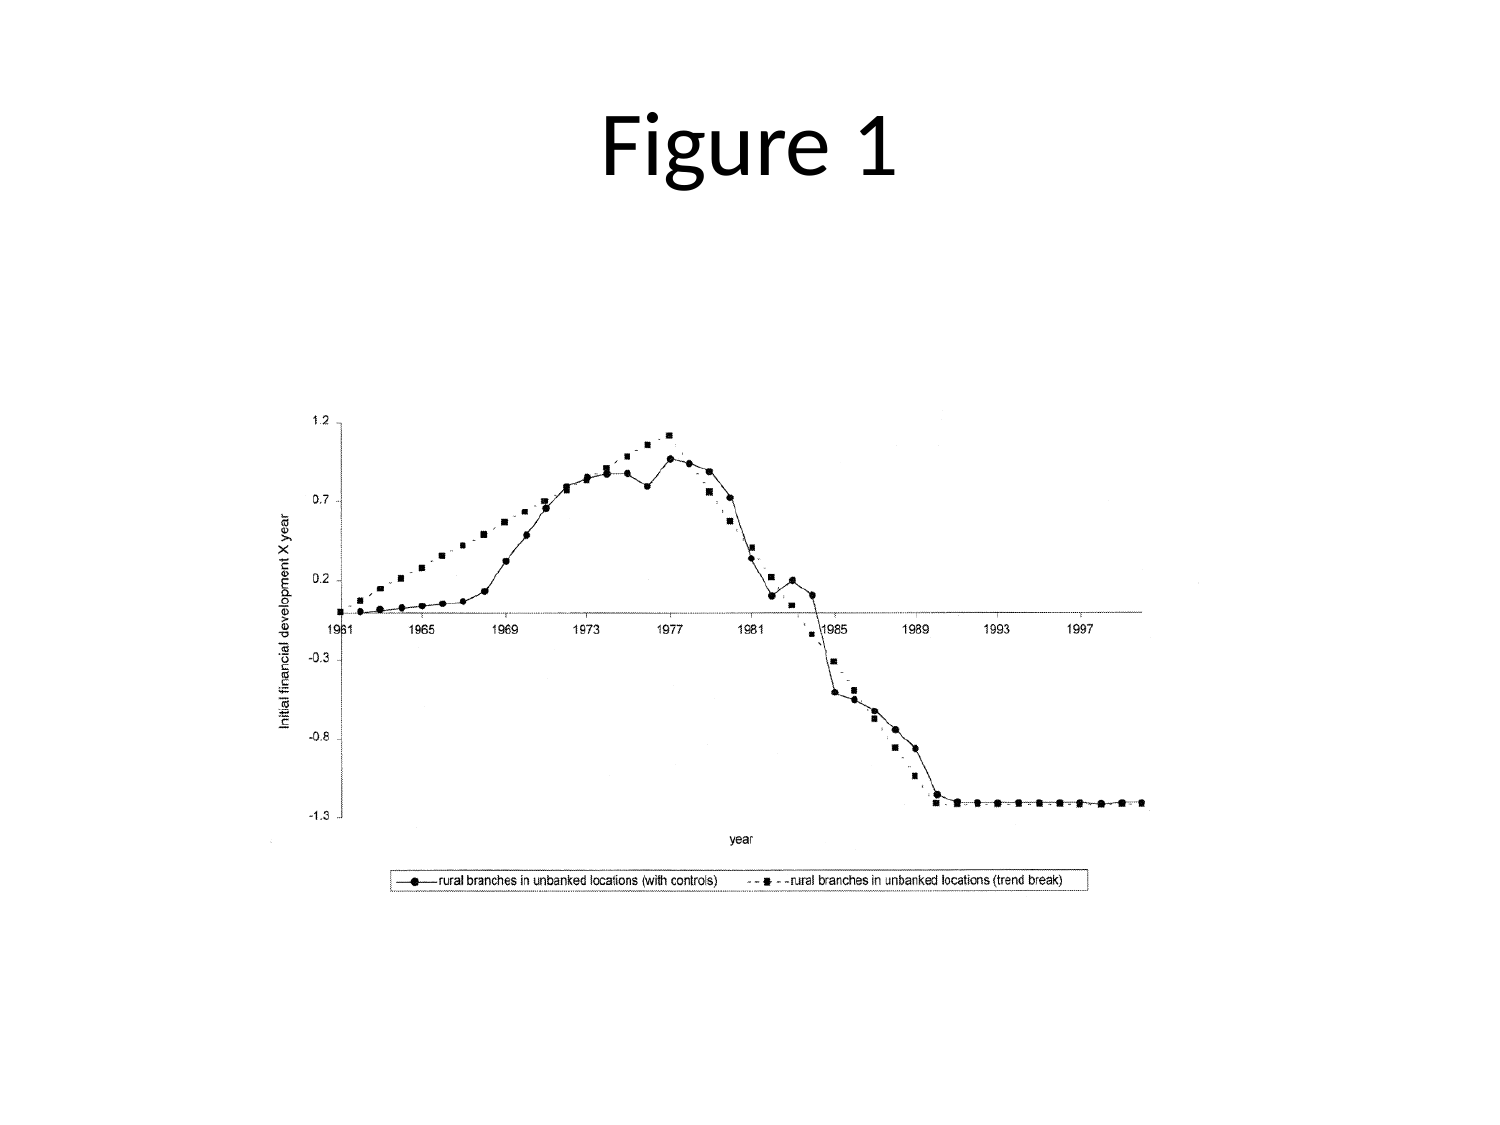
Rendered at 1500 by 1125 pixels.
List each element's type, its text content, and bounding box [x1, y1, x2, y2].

title Figure 1 [75, 45, 1425, 233]
picture [253, 408, 1233, 904]
